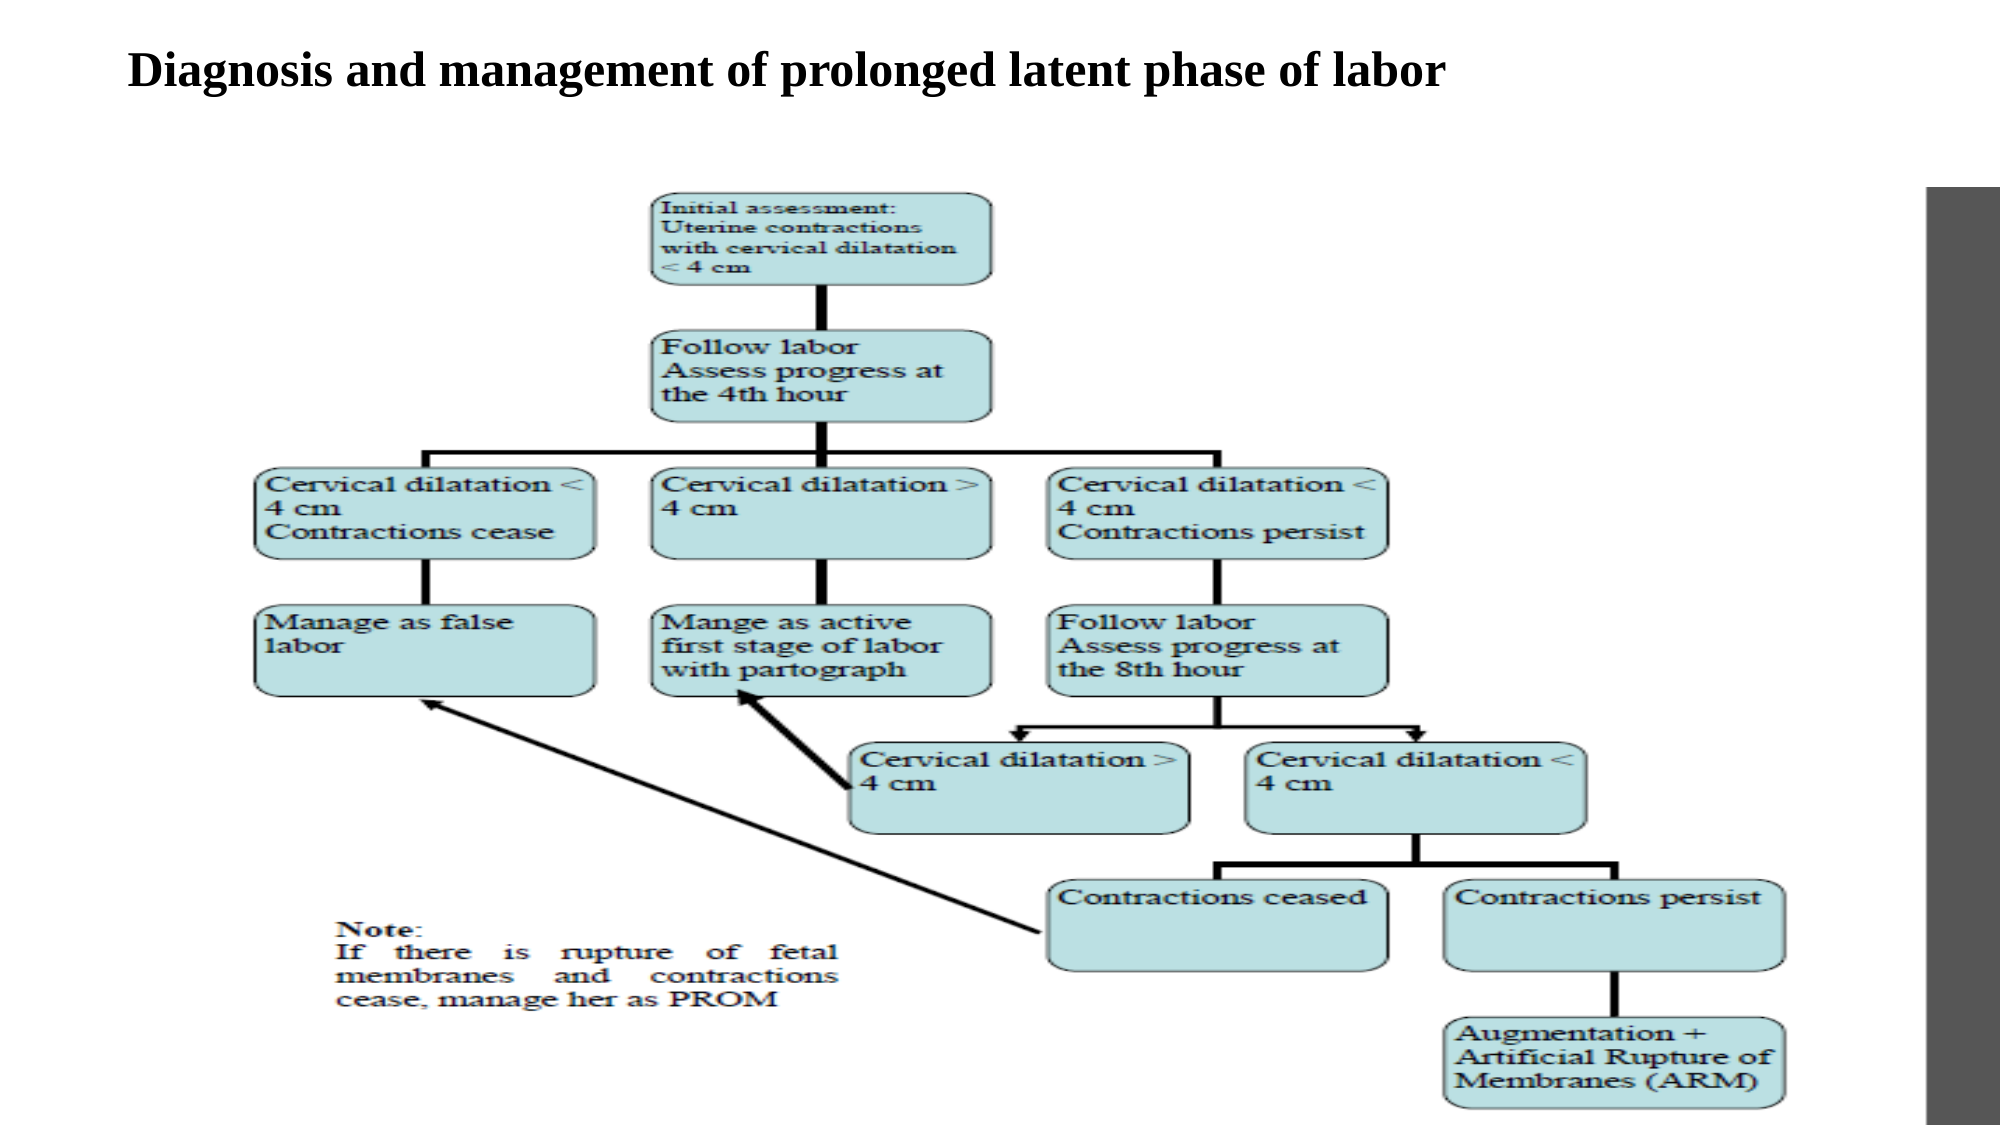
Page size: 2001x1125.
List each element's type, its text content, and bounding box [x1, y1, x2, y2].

title Diagnosis and management of prolonged latent phase of labor [112, 0, 1666, 164]
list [0, 187, 2000, 1125]
